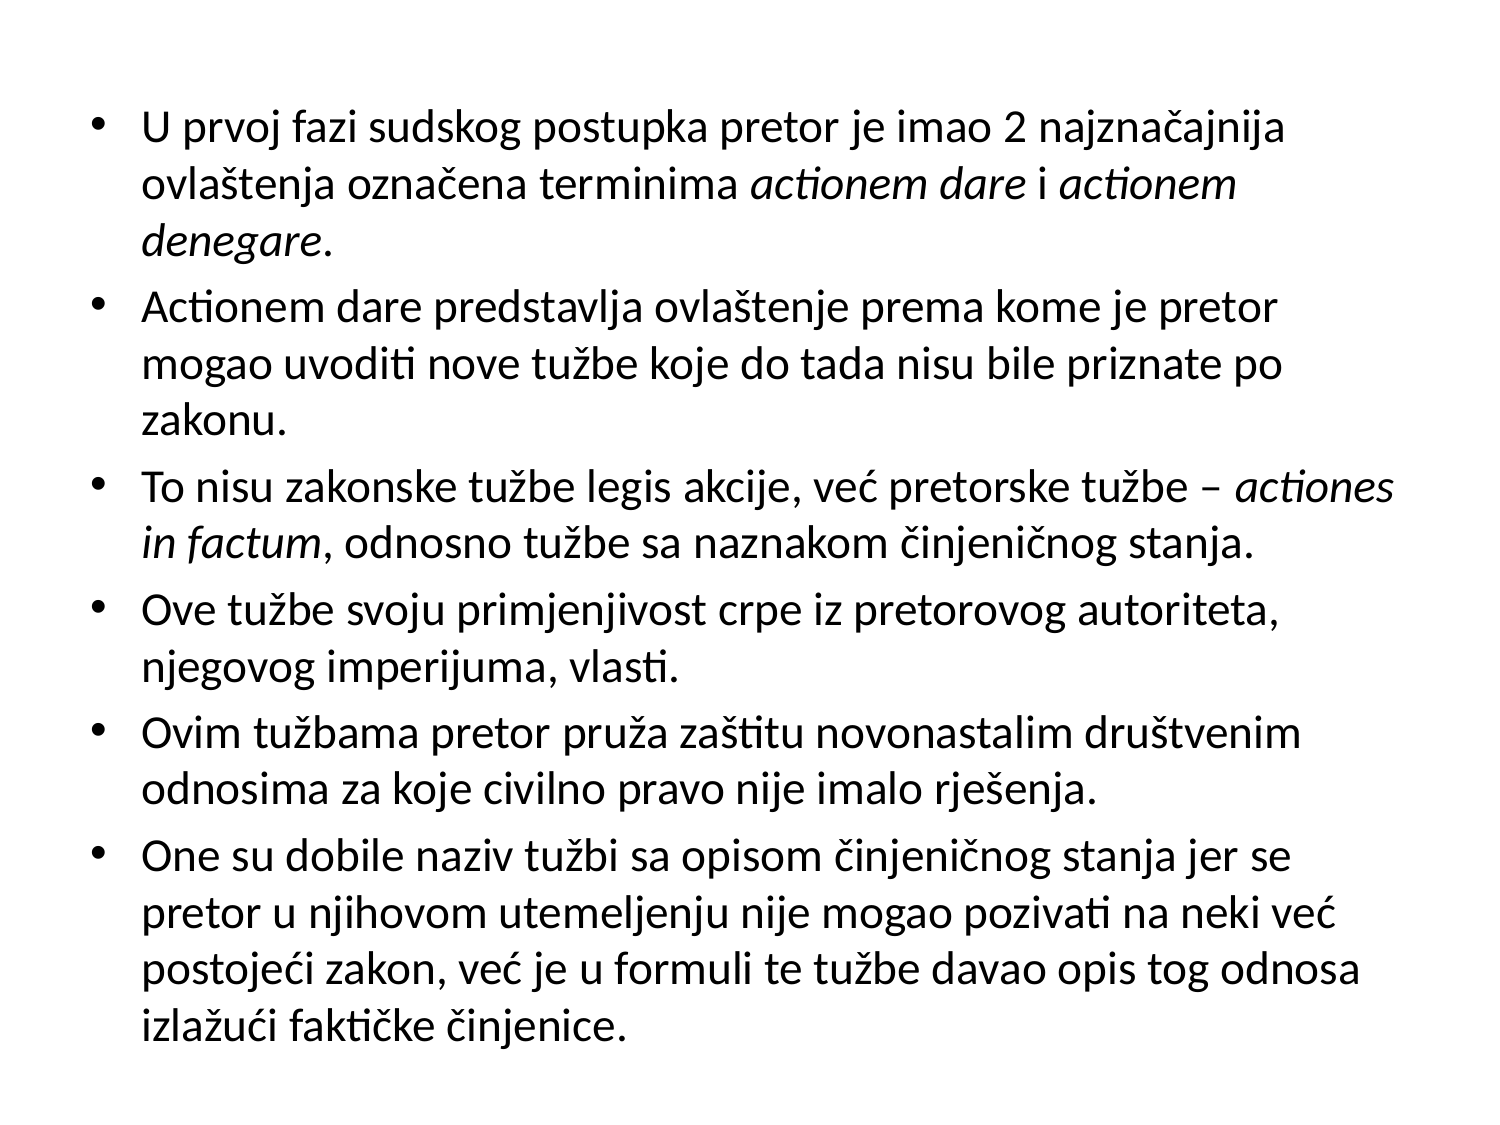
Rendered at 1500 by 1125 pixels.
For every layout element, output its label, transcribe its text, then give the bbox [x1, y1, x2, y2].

list U prvoj fazi sudskog postupka pretor je imao 2 najznačajnija ovlaštenja označena terminima actionem dare i actionem denegare. Actionem dare predstavlja ovlaštenje prema kome je pretor mogao uvoditi nove tužbe koje do tada nisu bile priznate po zakonu. To nisu zakonske tužbe legis akcije, već pretorske tužbe – actiones in factum, odnosno tužbe sa naznakom činjeničnog stanja. Ove tužbe svoju primjenjivost crpe iz pretorovog autoriteta, njegovog imperijuma, vlasti. Ovim tužbama pretor pruža zaštitu novonastalim društvenim odnosima za koje civilno pravo nije imalo rješenja. One su dobile naziv tužbi sa opisom činjeničnog stanja jer se pretor u njihovom utemeljenju nije mogao pozivati na neki već postojeći zakon, već je u formuli te tužbe davao opis tog odnosa izlažući faktičke činjenice. [75, 87, 1425, 1088]
